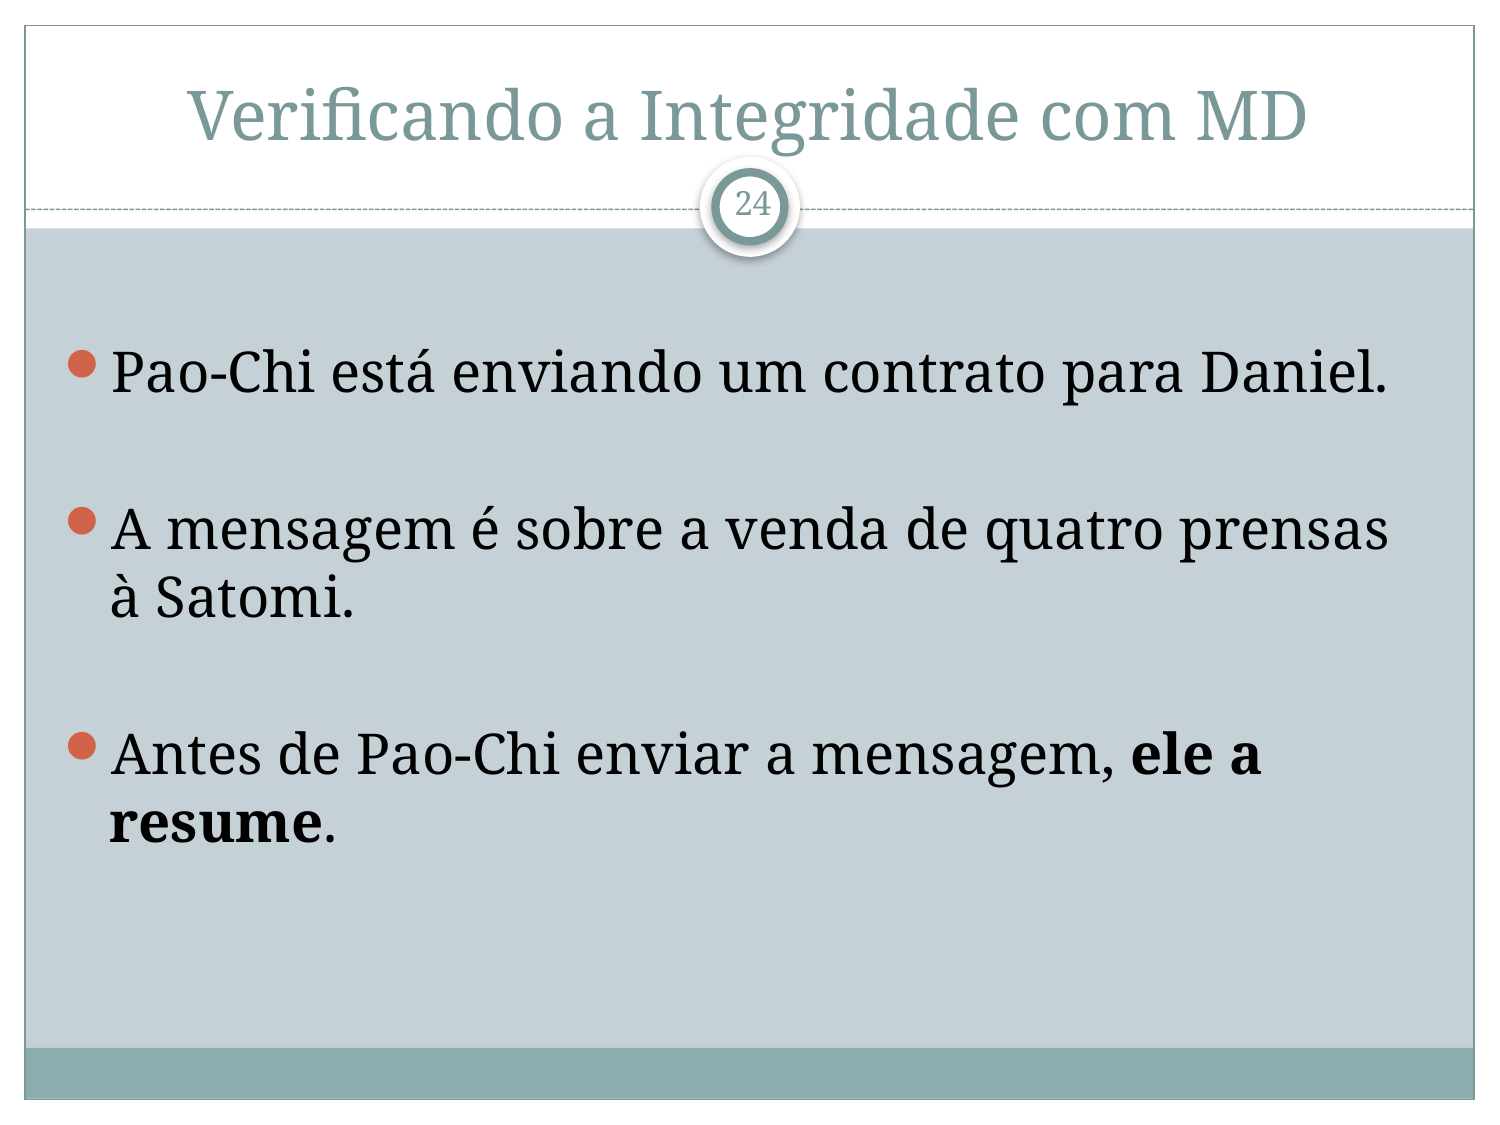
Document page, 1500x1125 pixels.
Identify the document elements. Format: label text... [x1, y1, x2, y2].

title Verificando a Integridade com MD [49, 37, 1450, 162]
list Pao-Chi está enviando um contrato para Daniel. A mensagem é sobre a venda de quatro prensas à Satomi. Antes de Pao-Chi enviar a mensagem, ele a resume. [49, 249, 1450, 1005]
slide_number 24 [715, 168, 791, 241]
